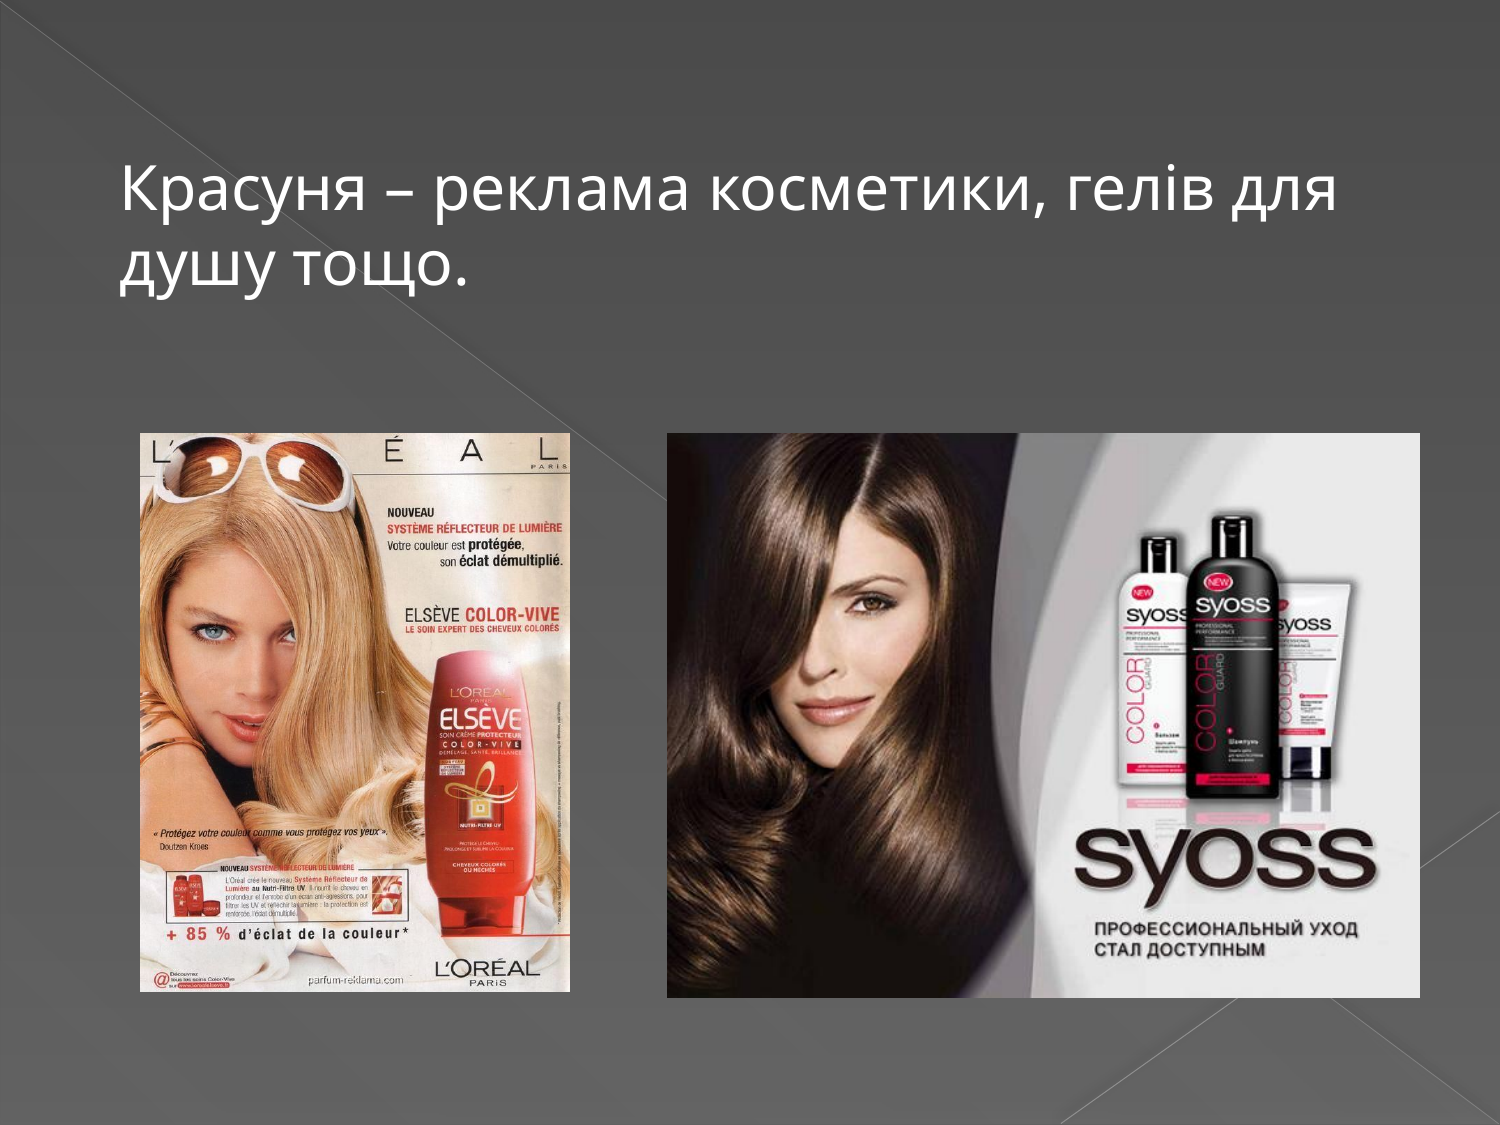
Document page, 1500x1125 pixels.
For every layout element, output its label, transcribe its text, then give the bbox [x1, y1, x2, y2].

picture [667, 433, 1420, 998]
list Красуня – реклама косметики, гелів для душу тощо. [93, 140, 1395, 551]
picture [140, 433, 570, 992]
